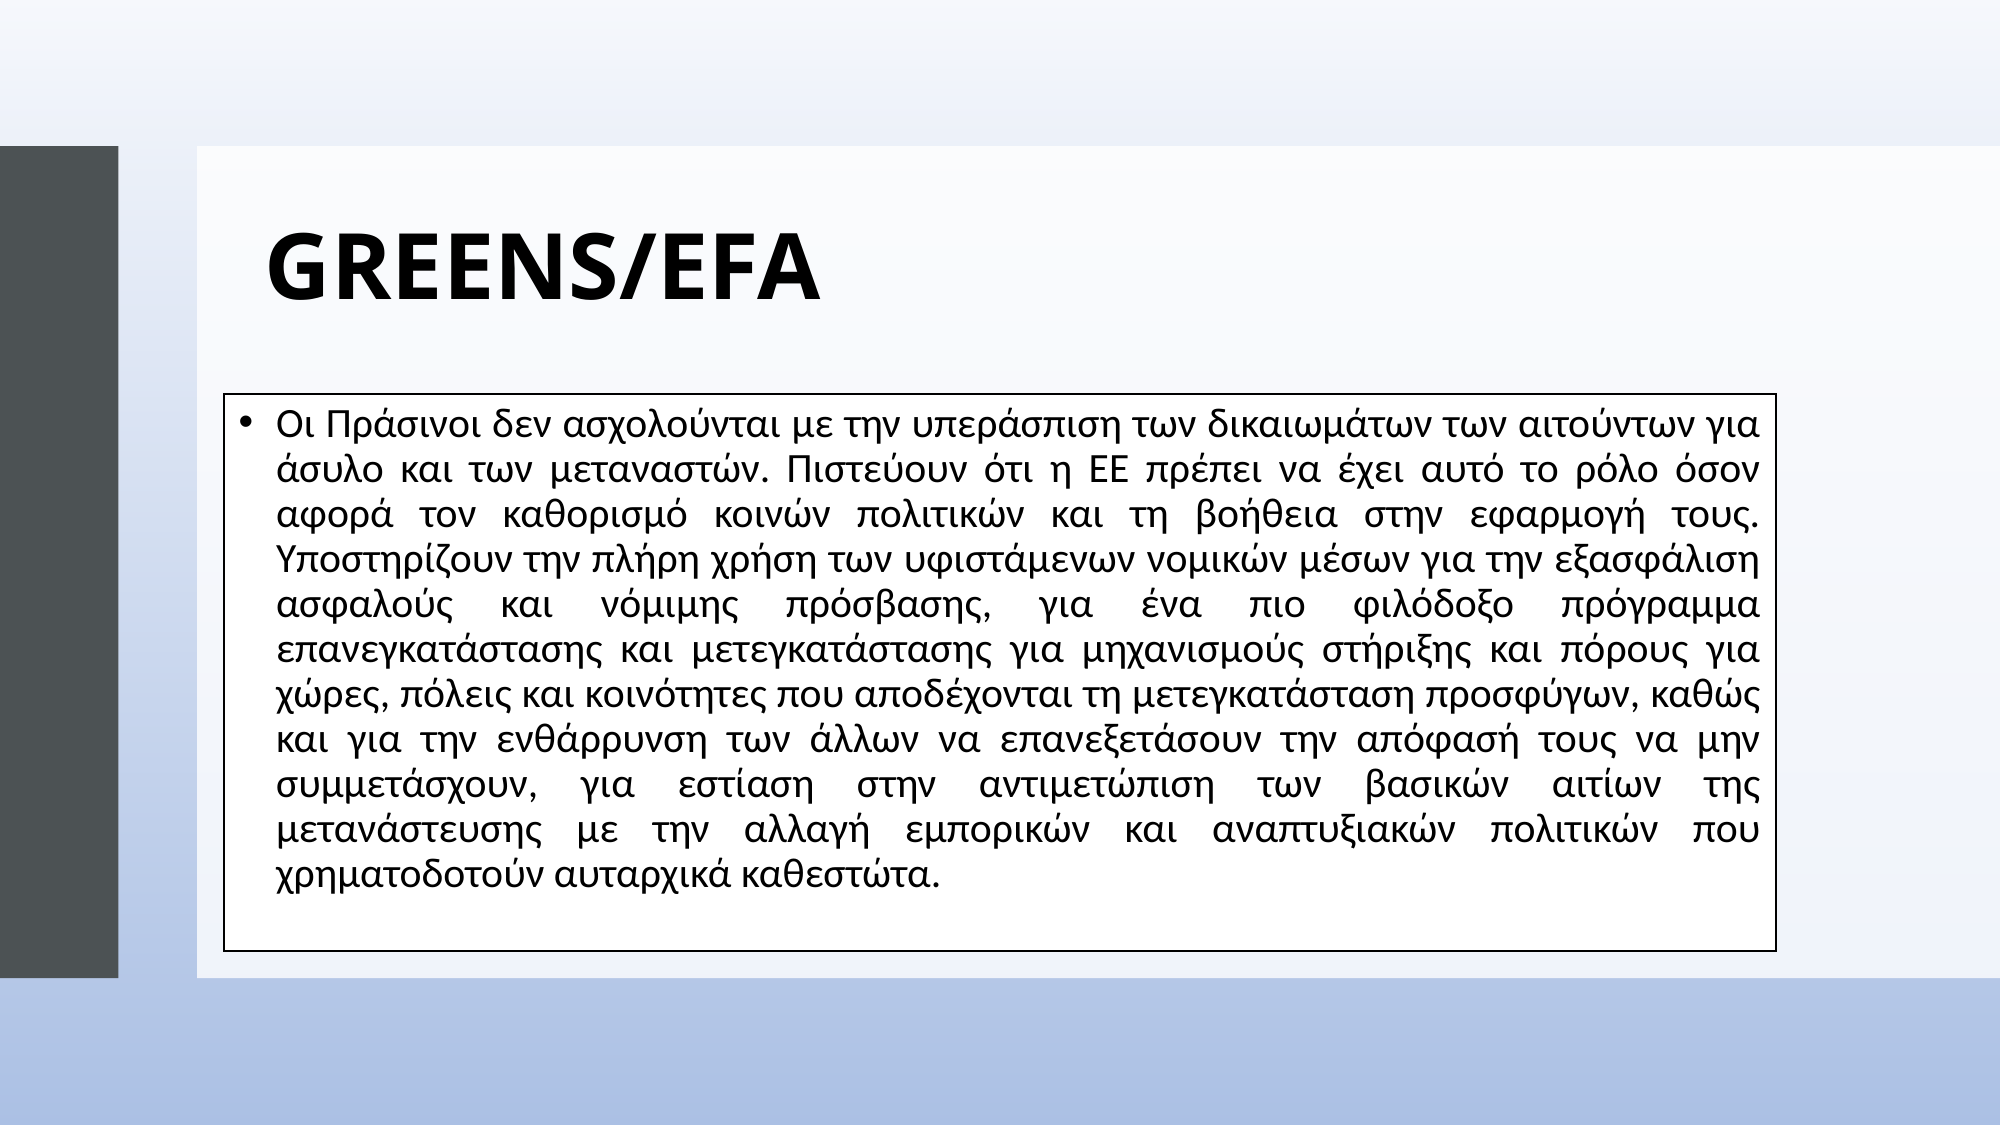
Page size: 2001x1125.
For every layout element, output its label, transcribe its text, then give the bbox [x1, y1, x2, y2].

text_box [0, 145, 119, 979]
list Οι Πράσινοι δεν ασχολούνται με την υπεράσπιση των δικαιωμάτων των αιτούντων για άσυλο και των μεταναστών. Πιστεύουν ότι η ΕΕ πρέπει να έχει αυτό το ρόλο όσον αφορά τον καθορισμό κοινών πολιτικών και τη βοήθεια στην εφαρμογή τους. Υποστηρίζουν την πλήρη χρήση των υφιστάμενων νομικών μέσων για την εξασφάλιση ασφαλούς και νόμιμης πρόσβασης, για ένα πιο φιλόδοξο πρόγραμμα επανεγκατάστασης και μετεγκατάστασης για μηχανισμούς στήριξης και πόρους για χώρες, πόλεις και κοινότητες που αποδέχονται τη μετεγκατάσταση προσφύγων, καθώς και για την ενθάρρυνση των άλλων να επανεξετάσουν την απόφασή τους να μην συμμετάσχουν, για εστίαση στην αντιμετώπιση των βασικών αιτίων της μετανάστευσης με την αλλαγή εμπορικών και αναπτυξιακών πολιτικών που χρηματοδοτούν αυταρχικά καθεστώτα. [223, 393, 1777, 952]
title GREENS/EFA [249, 172, 1803, 368]
text_box [0, 0, 2000, 1125]
text_box [196, 145, 2000, 979]
